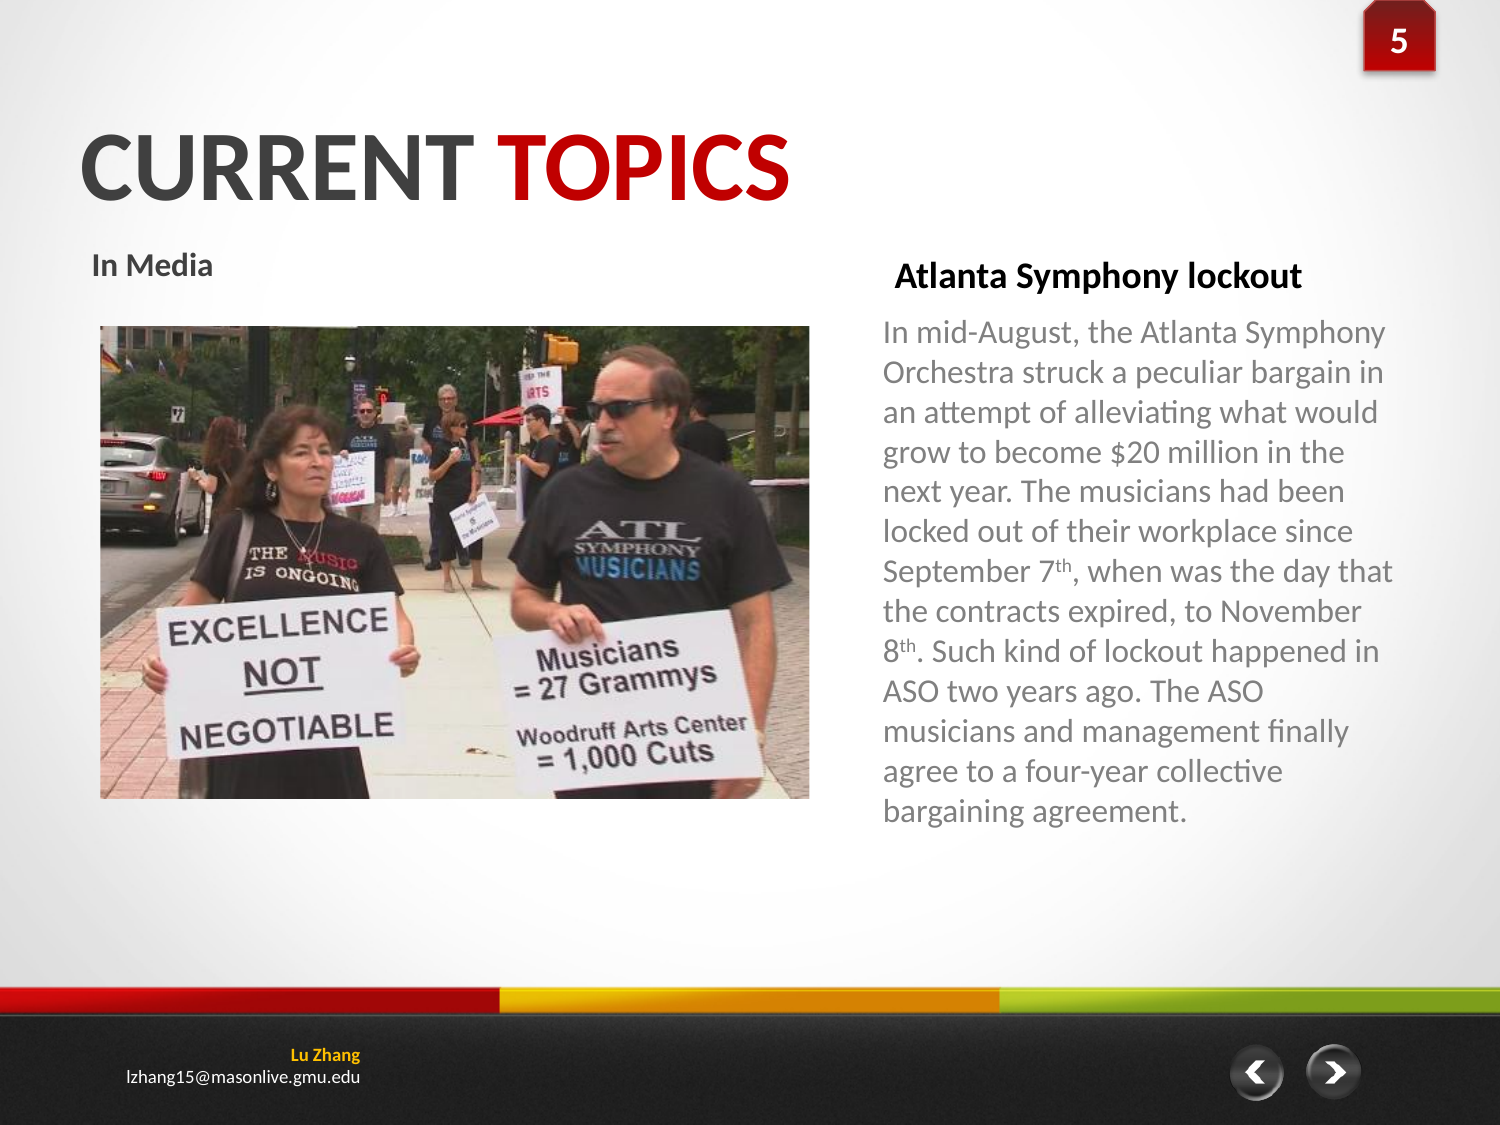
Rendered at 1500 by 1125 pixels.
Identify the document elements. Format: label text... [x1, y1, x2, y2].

text_box Lu Zhang lzhang15@masonlive.gmu.edu [0, 1034, 375, 1095]
text_box Atlanta Symphony lockout [879, 243, 1327, 304]
text_box In Media [76, 184, 819, 263]
text_box In mid-August, the Atlanta Symphony Orchestra struck a peculiar bargain in an attempt of alleviating what would grow to become $20 million in the next year. The musicians had been locked out of their workplace since September 7th, when was the day that the contracts expired, to November 8th. Such kind of lockout happened in ASO two years ago. The ASO musicians and management finally agree to a four-year collective bargaining agreement. [868, 302, 1412, 837]
text_box 5 [1363, 0, 1436, 72]
picture [0, 0, 1500, 1125]
text_box CURRENT TOPICS [65, 90, 1353, 232]
